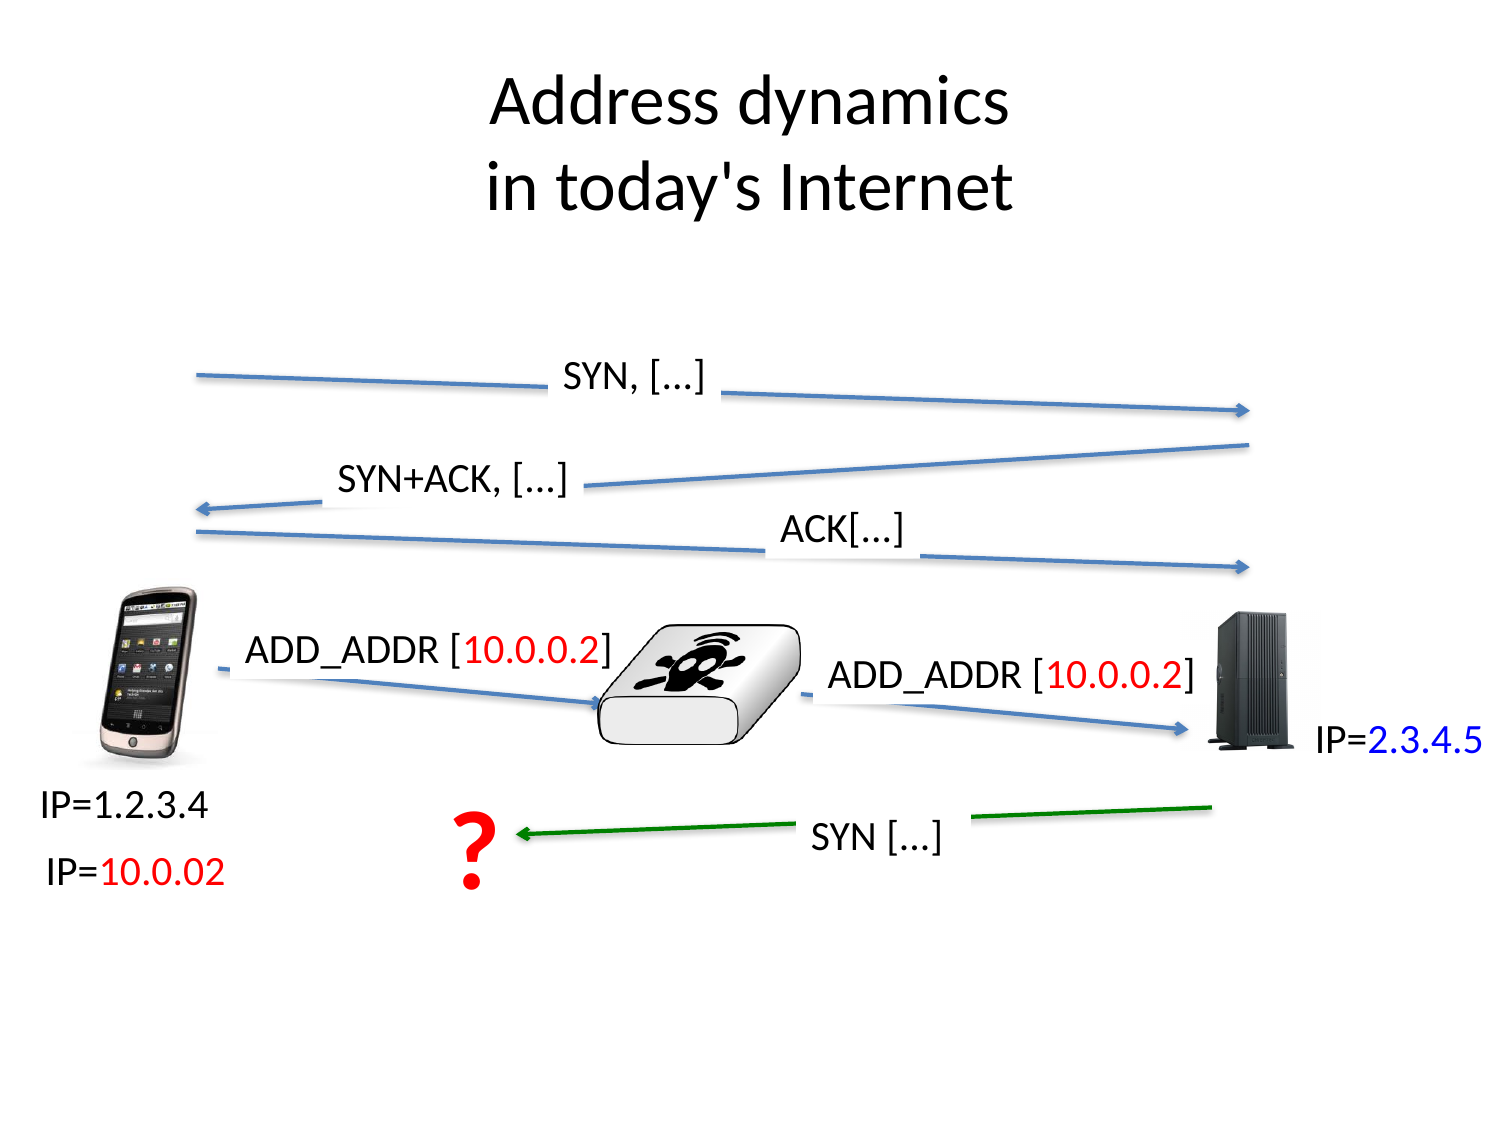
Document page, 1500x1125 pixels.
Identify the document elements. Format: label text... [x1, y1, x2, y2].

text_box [196, 340, 1251, 411]
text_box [515, 801, 1213, 868]
picture [597, 620, 802, 749]
text_box IP=10.0.02 [30, 836, 241, 902]
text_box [195, 442, 1250, 493]
text_box IP=1.2.3.4 [24, 769, 224, 835]
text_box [800, 639, 1213, 730]
text_box IP=2.3.4.5 [1300, 704, 1499, 769]
text_box ? [432, 769, 516, 920]
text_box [195, 493, 1251, 568]
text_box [217, 613, 630, 705]
title Address dynamics in today's Internet [75, 45, 1425, 233]
picture [1179, 610, 1321, 752]
picture [72, 578, 219, 770]
